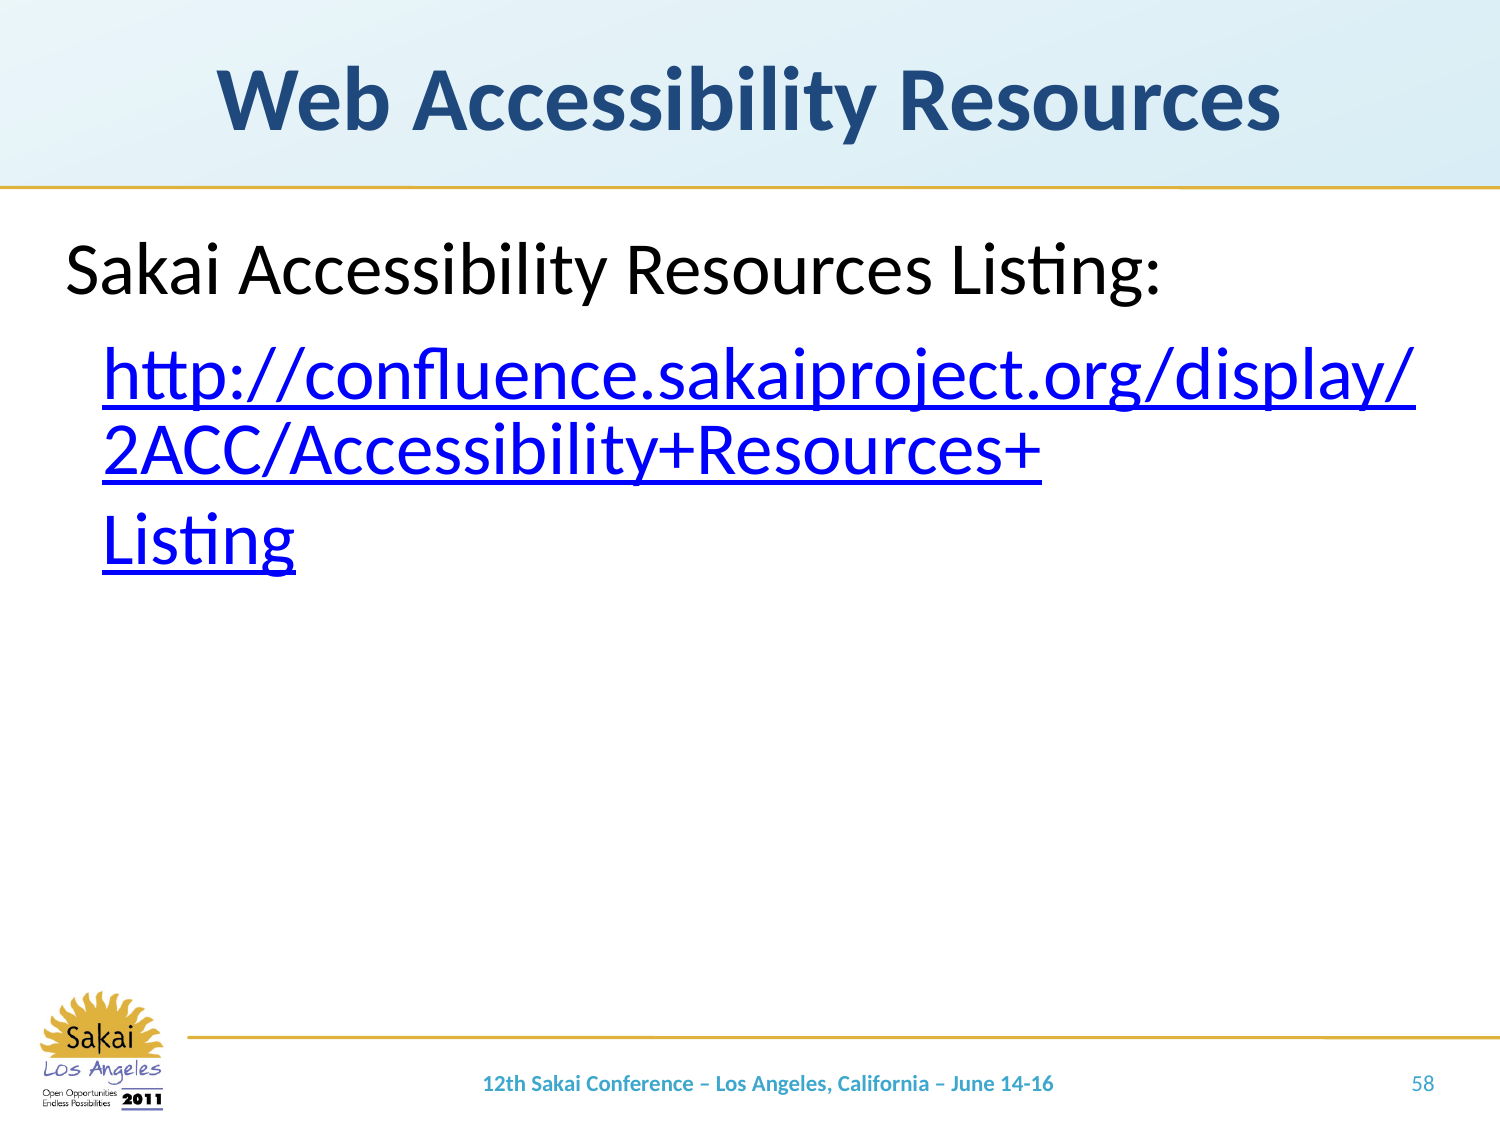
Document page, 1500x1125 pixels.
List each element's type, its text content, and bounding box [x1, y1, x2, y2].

picture [37, 987, 166, 1113]
slide_number 58 [1362, 1052, 1450, 1113]
footer 12th Sakai Conference – Los Angeles, California – June 14-16 [187, 1052, 1350, 1113]
list Sakai Accessibility Resources Listing: http://confluence.sakaiproject.org/display/2ACC/Accessibility+Resources+Listing [50, 212, 1450, 1013]
title Web Accessibility Resources [50, 24, 1450, 163]
